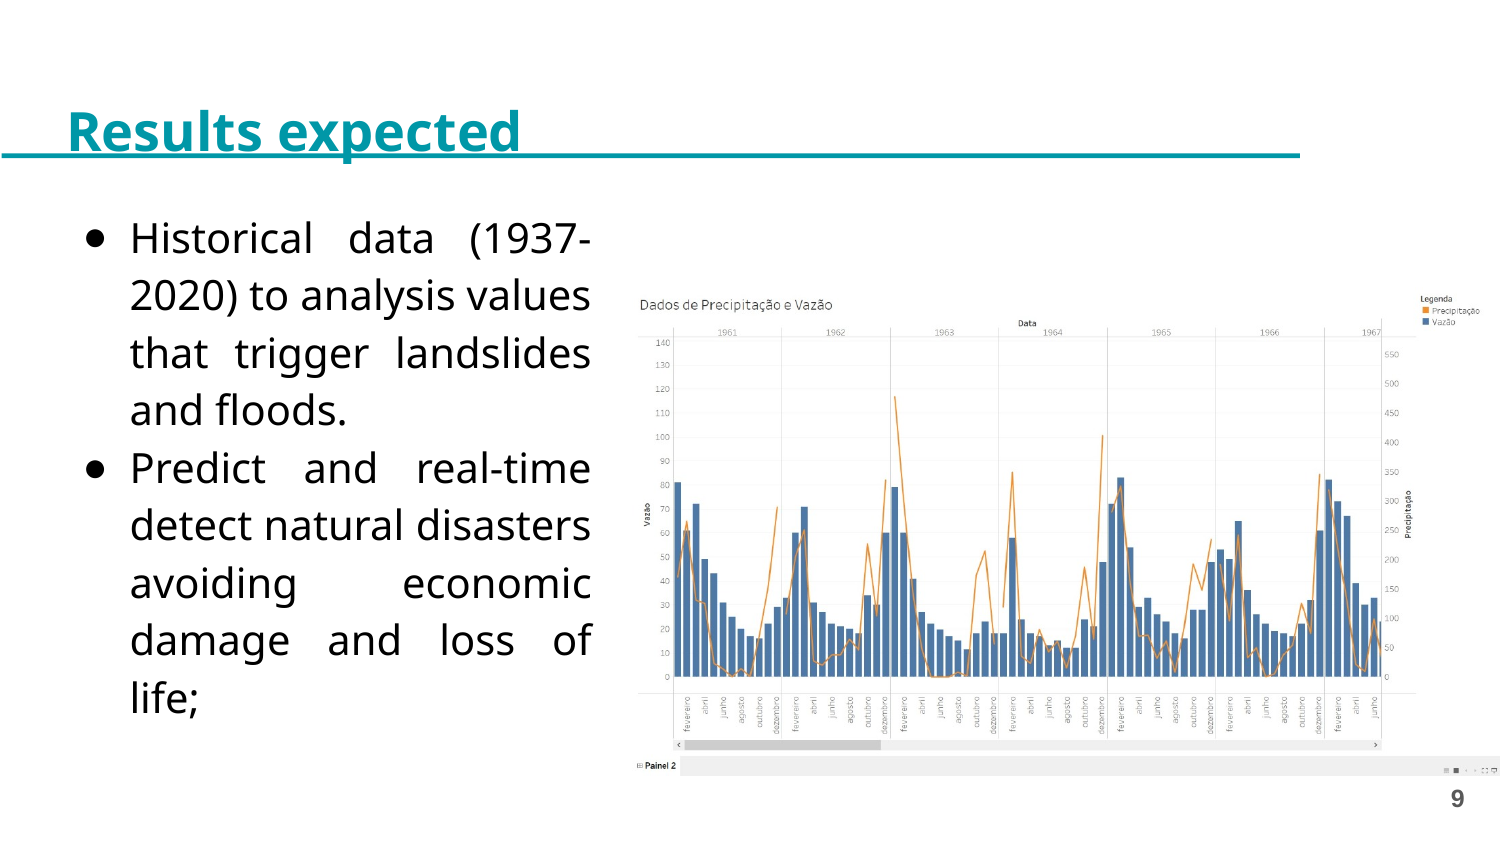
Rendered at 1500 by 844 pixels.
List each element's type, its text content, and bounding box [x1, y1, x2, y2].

list Historical data (1937-2020) to analysis values that trigger landslides and floods. Predict and real-time detect natural disasters avoiding economic damage and loss of life; [51, 189, 607, 750]
picture [631, 287, 1500, 777]
slide_number 9 [1389, 784, 1480, 830]
title Results expected [51, 72, 1449, 167]
text_box [1, 153, 1300, 159]
